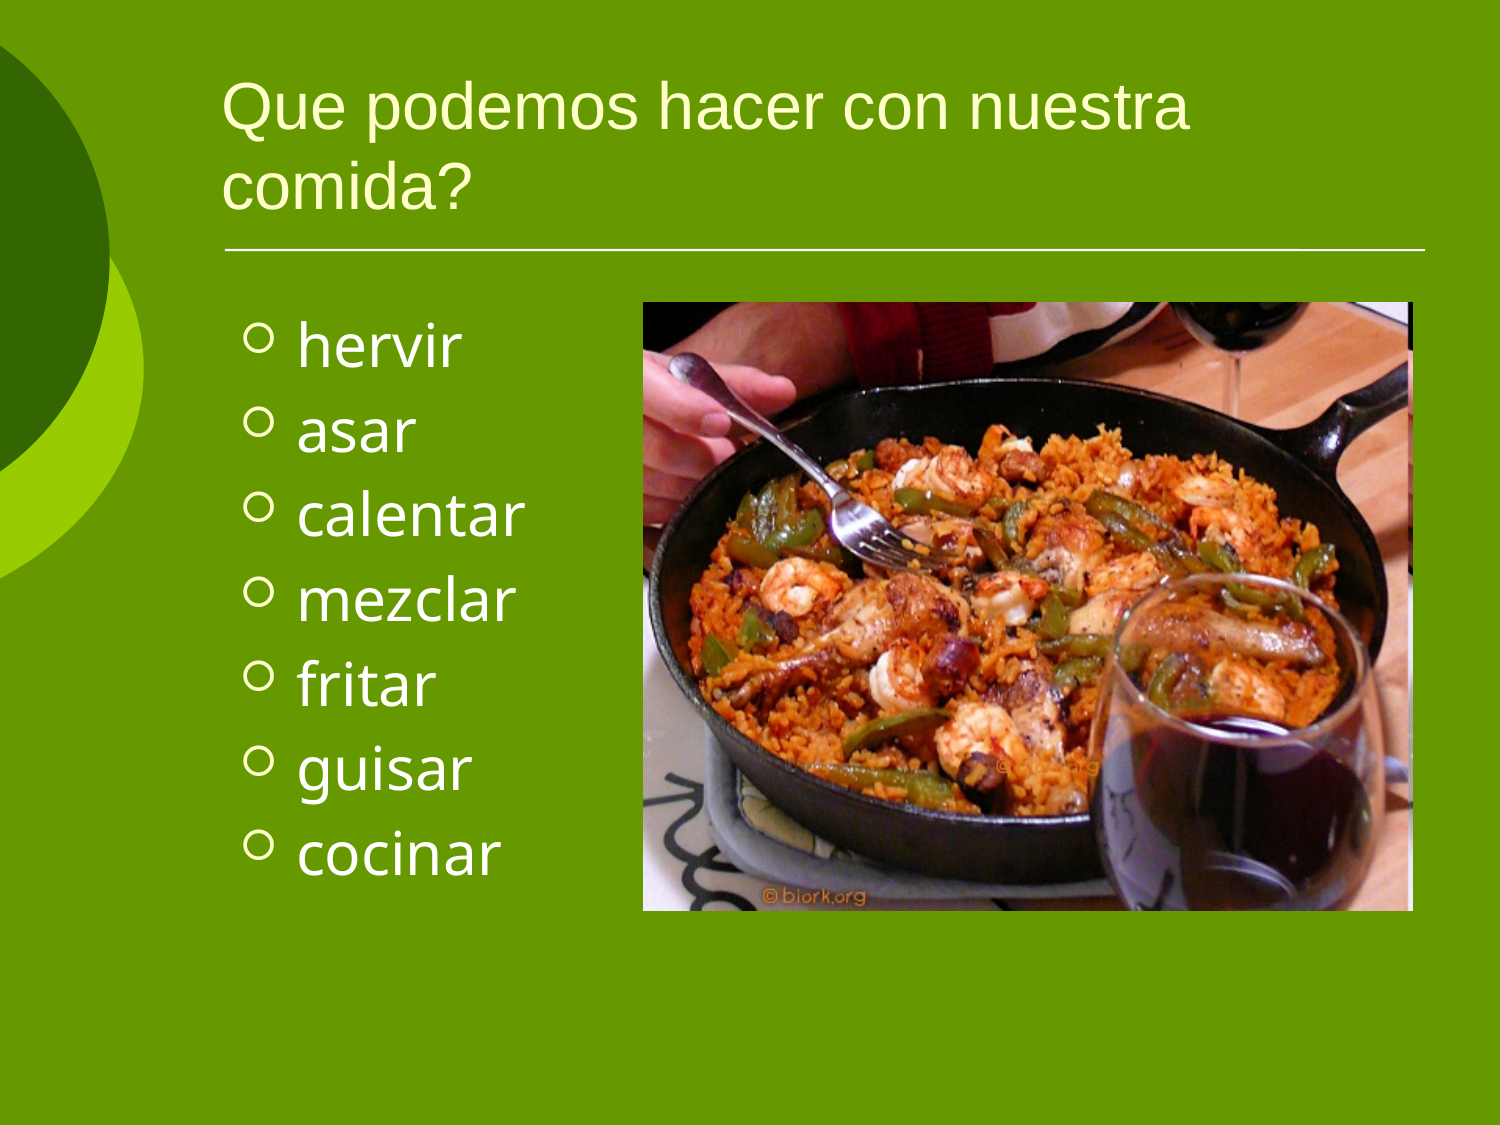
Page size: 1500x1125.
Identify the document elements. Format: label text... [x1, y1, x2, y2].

list hervir asar calentar mezclar fritar guisar cocinar [224, 299, 1425, 975]
picture [643, 302, 1413, 911]
title Que podemos hacer con nuestra comida? [206, 42, 1407, 231]
